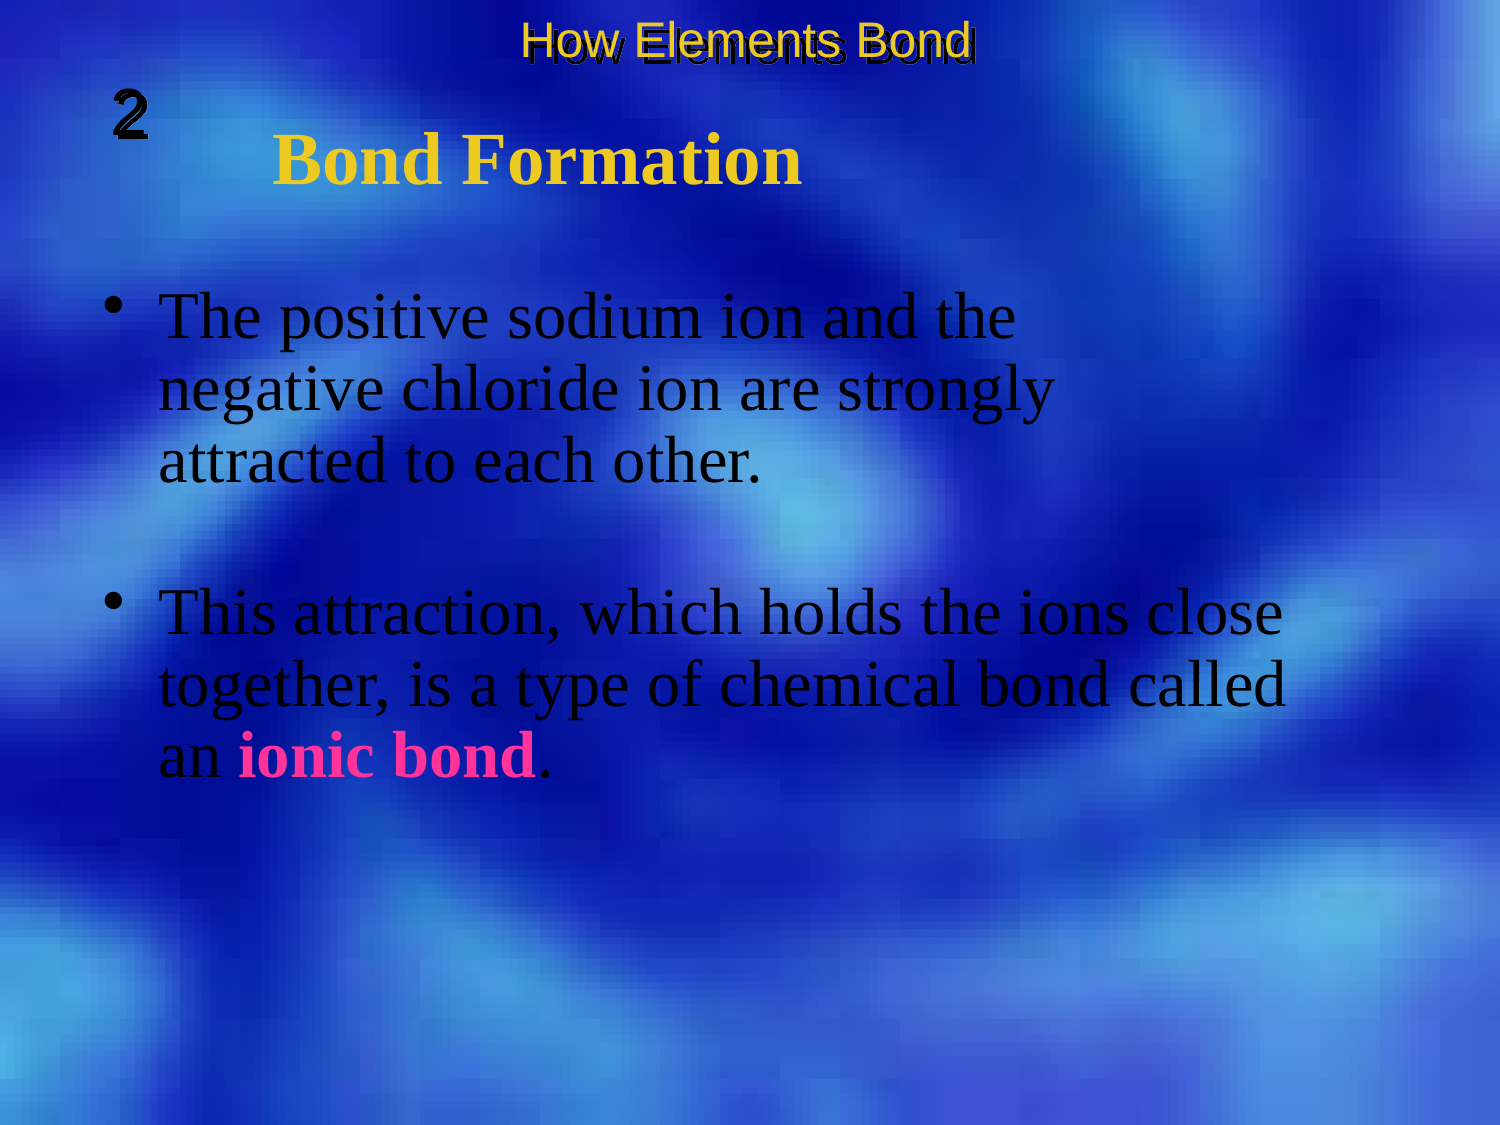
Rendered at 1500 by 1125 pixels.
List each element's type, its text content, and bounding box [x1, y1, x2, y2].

text_box How Elements Bond [504, 0, 987, 75]
picture [0, 0, 1500, 1125]
text_box The positive sodium ion and the negative chloride ion are strongly attracted to each other. [87, 273, 1275, 504]
text_box Bond Formation [257, 112, 819, 209]
text_box This attraction, which holds the ions close together, is a type of chemical bond called an ionic bond. [87, 569, 1375, 800]
text_box 2 [95, 61, 163, 156]
